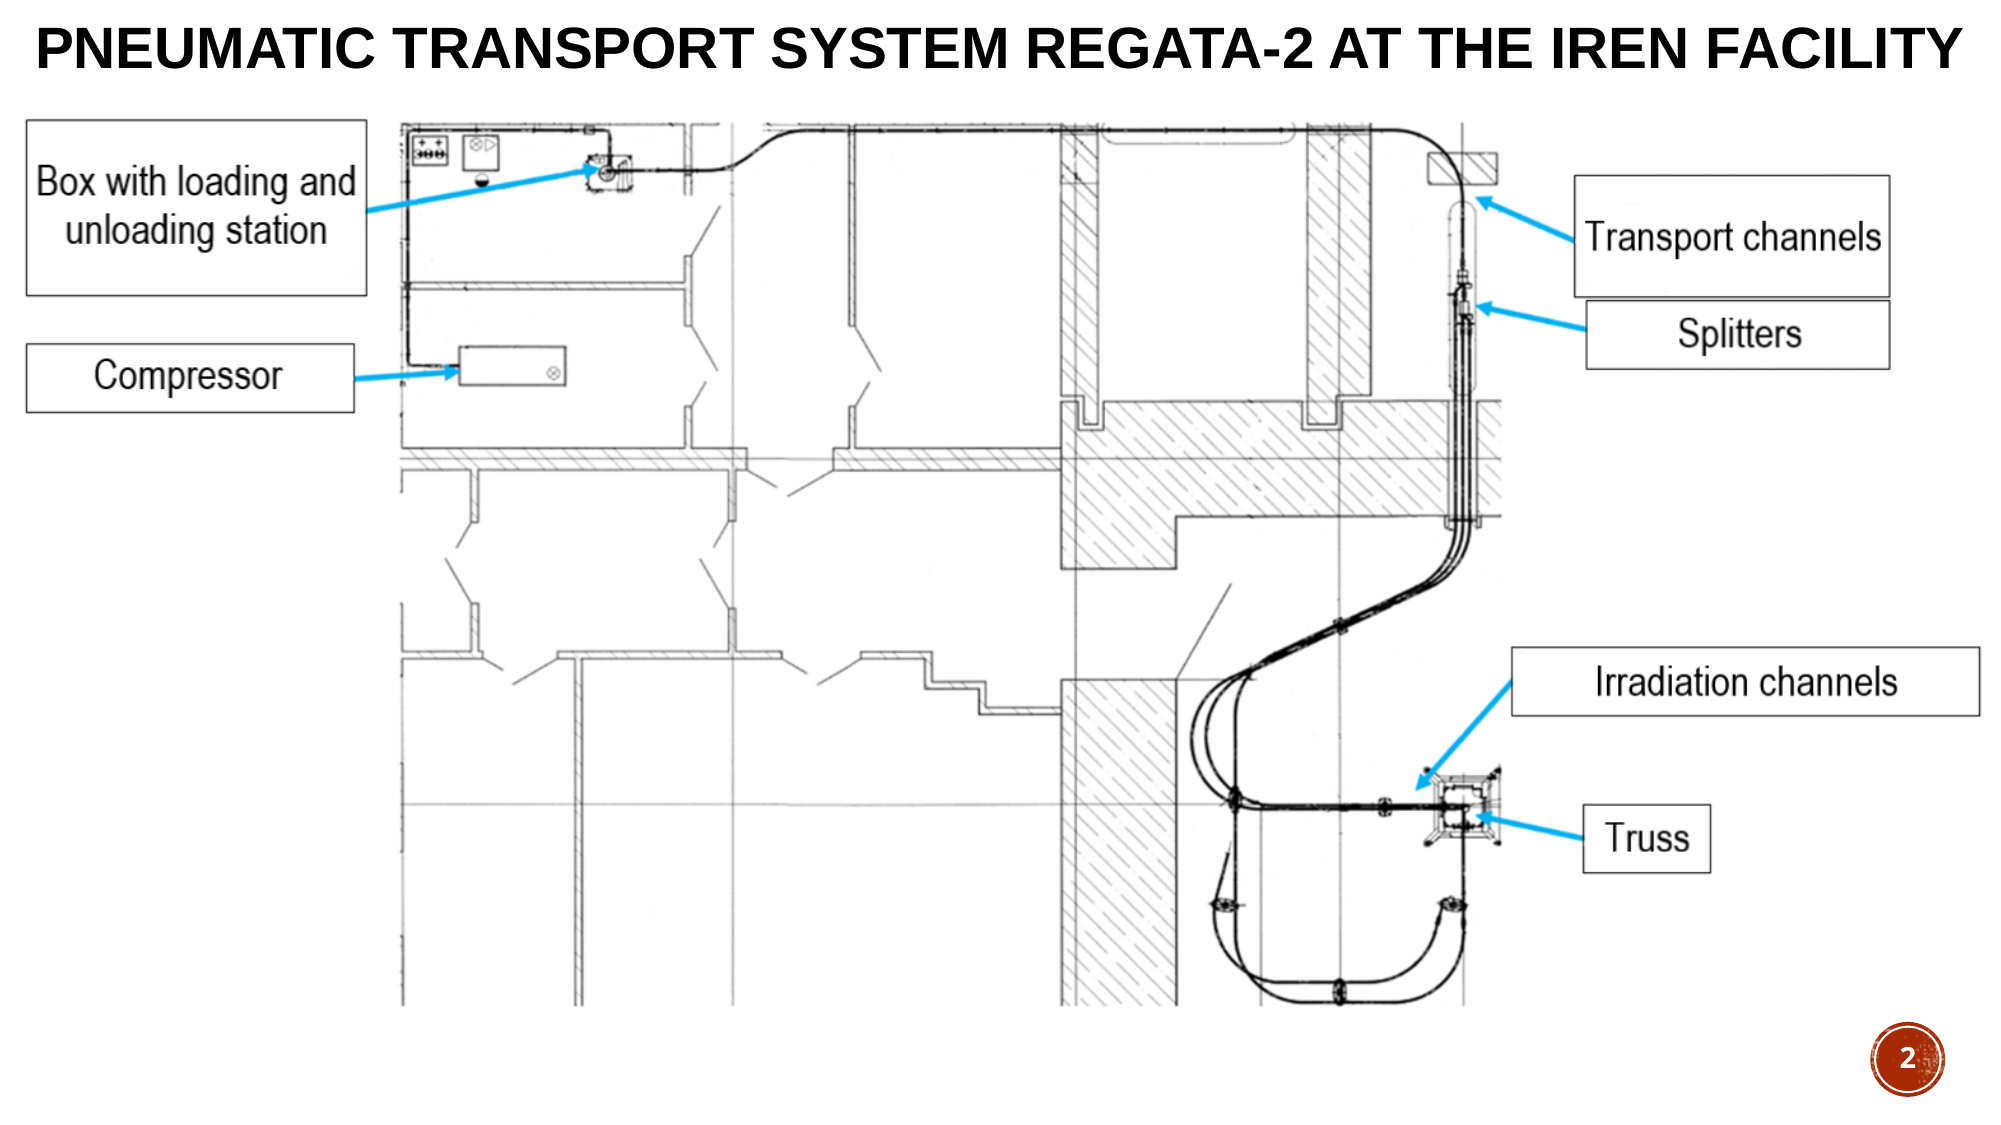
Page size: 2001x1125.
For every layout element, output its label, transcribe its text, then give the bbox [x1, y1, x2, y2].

picture [16, 114, 1982, 1012]
slide_number 2 [1855, 1028, 1961, 1089]
text_box Pneumatic transport system REGATA-2 at the IREN facility [0, 0, 2000, 99]
